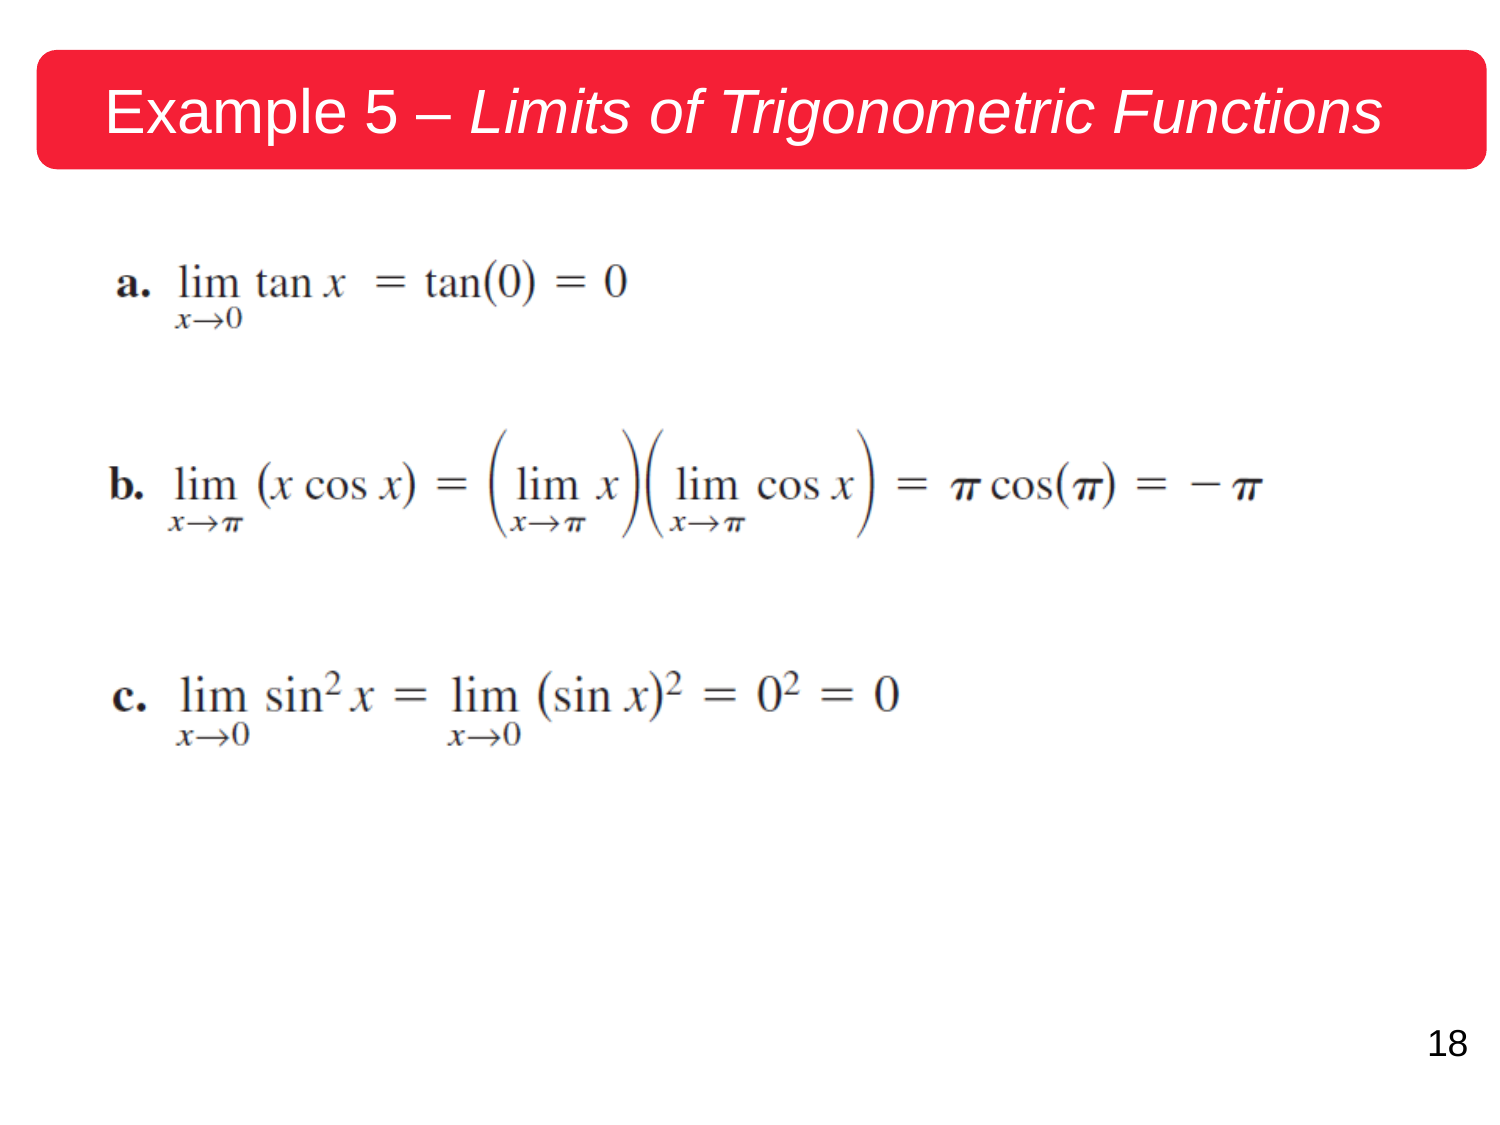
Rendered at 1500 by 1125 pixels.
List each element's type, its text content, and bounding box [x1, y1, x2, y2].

picture [104, 249, 649, 338]
picture [99, 424, 1291, 548]
picture [107, 649, 921, 763]
title Example 5 – Limits of Trigonometric Functions [89, 52, 1440, 165]
